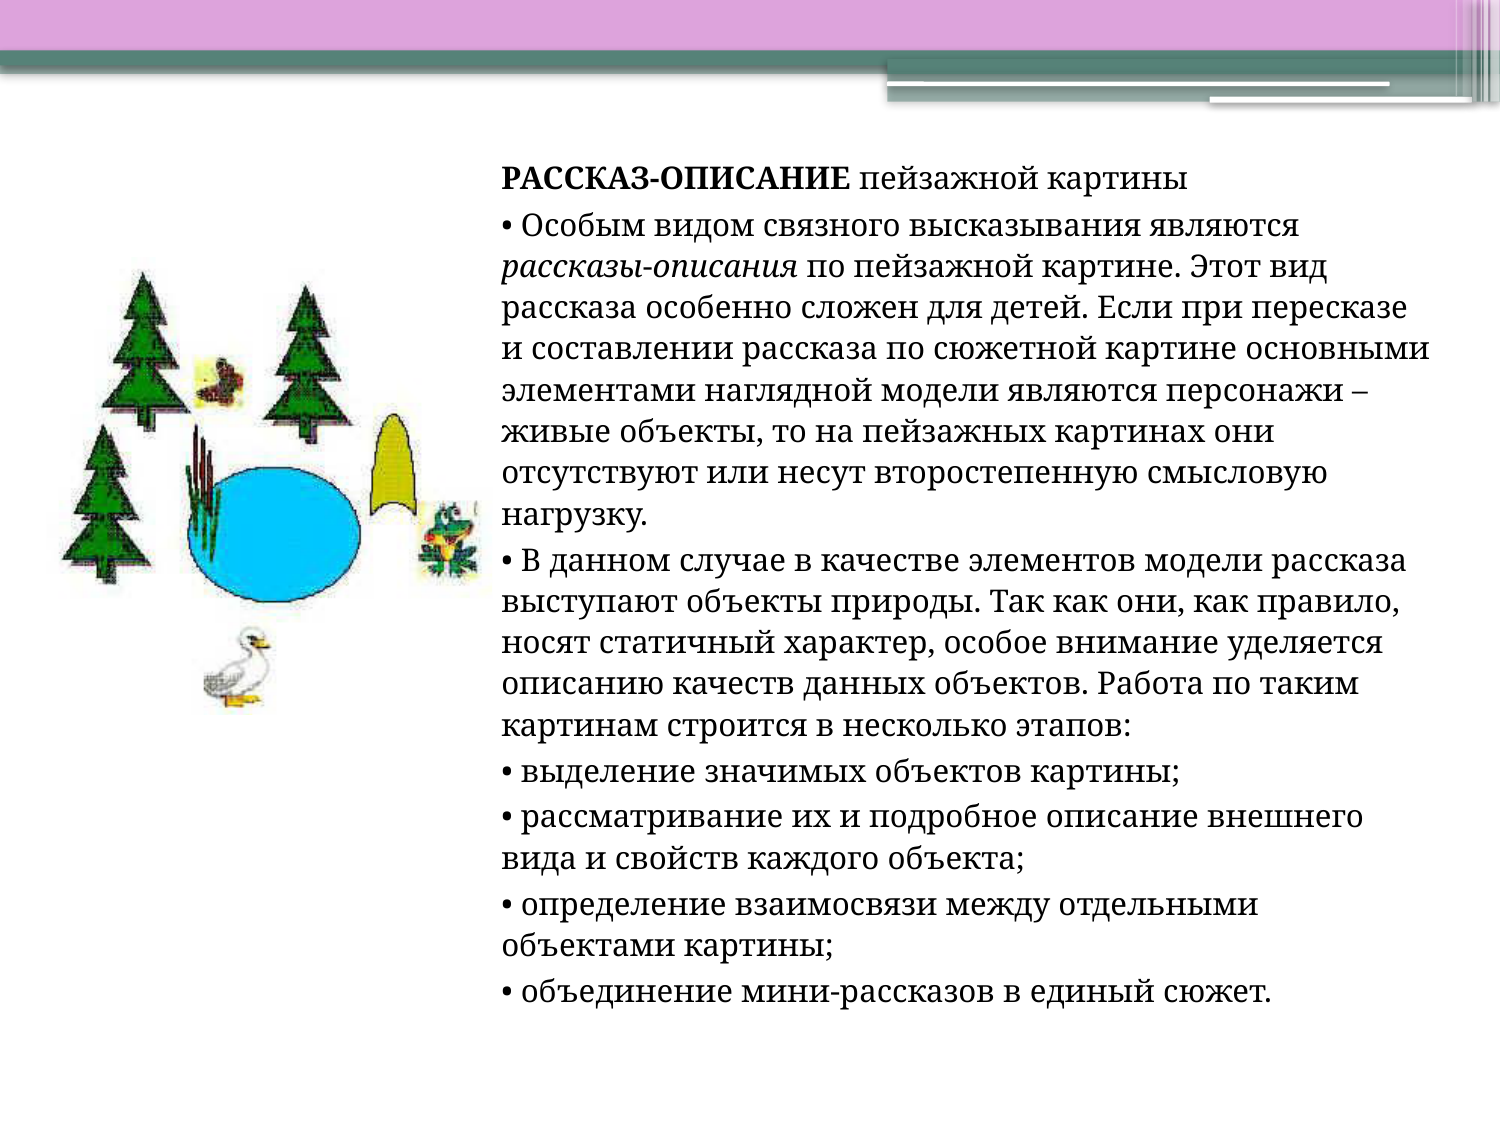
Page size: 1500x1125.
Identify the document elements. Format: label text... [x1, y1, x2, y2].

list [34, 257, 493, 716]
list РАССКАЗ-ОПИСАНИЕ пейзажной картины • Особым видом связного высказывания являются рассказы-описания по пейзажной картине. Этот вид рассказа особенно сложен для детей. Если при пересказе и составлении рассказа по сюжетной картине основными элементами наглядной модели являются персонажи – живые объекты, то на пейзажных картинах они отсутствуют или несут второстепенную смысловую нагрузку. • В данном случае в качестве элементов модели рассказа выступают объекты природы. Так как они, как правило, носят статичный характер, особое внимание уделяется описанию качеств данных объектов. Работа по таким картинам строится в несколько этапов: • выделение значимых объектов картины; • рассматривание их и подробное описание внешнего вида и свойств каждого объекта; • определение взаимосвязи между отдельными объектами картины; • объединение мини-рассказов в единый сюжет. [433, 105, 1454, 1112]
